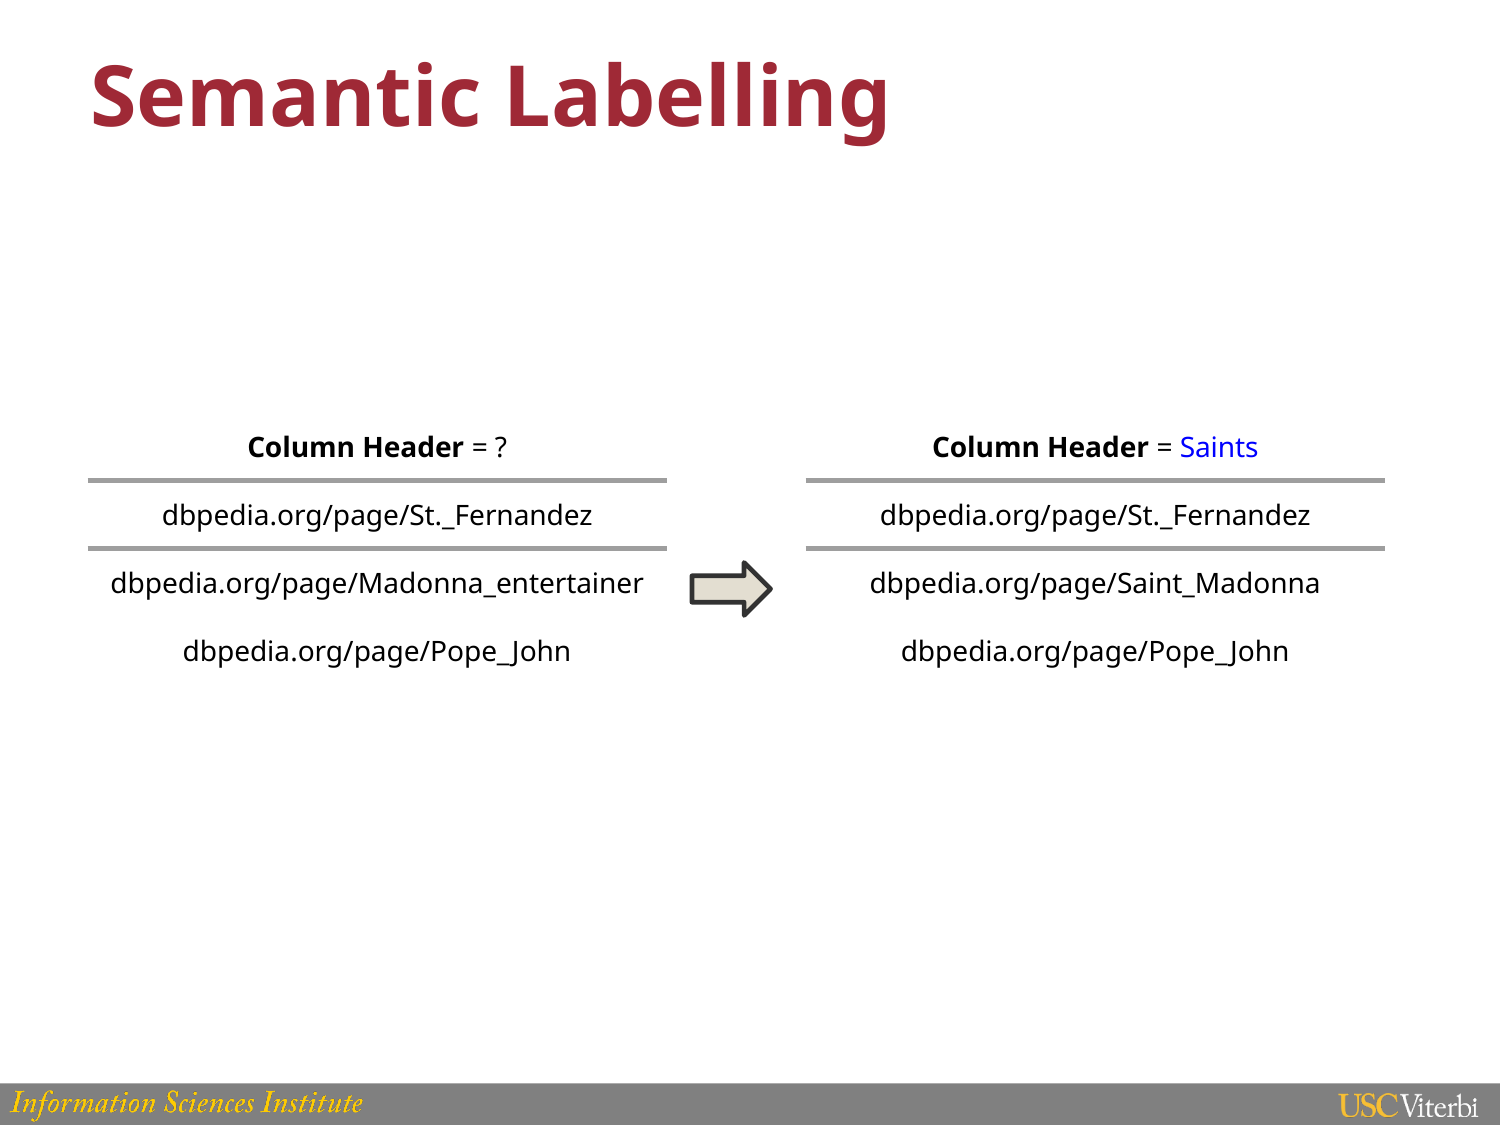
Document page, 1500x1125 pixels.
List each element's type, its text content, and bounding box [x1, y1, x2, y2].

picture [9, 1090, 363, 1122]
table_cell dbpedia.org/page/Pope_John [806, 617, 1385, 685]
table_header Column Header = Saints [806, 412, 1385, 478]
table_header Column Header = ? [88, 412, 667, 478]
table_cell dbpedia.org/page/Saint_Madonna [806, 551, 1385, 617]
table_cell dbpedia.org/page/St._Fernandez [88, 483, 667, 546]
picture [1338, 1093, 1495, 1119]
table_cell dbpedia.org/page/Pope_John [88, 617, 667, 685]
table_cell dbpedia.org/page/St._Fernandez [806, 483, 1385, 546]
text_box [691, 562, 771, 616]
title Semantic Labelling [75, 0, 1500, 185]
table_cell dbpedia.org/page/Madonna_entertainer [88, 551, 667, 617]
